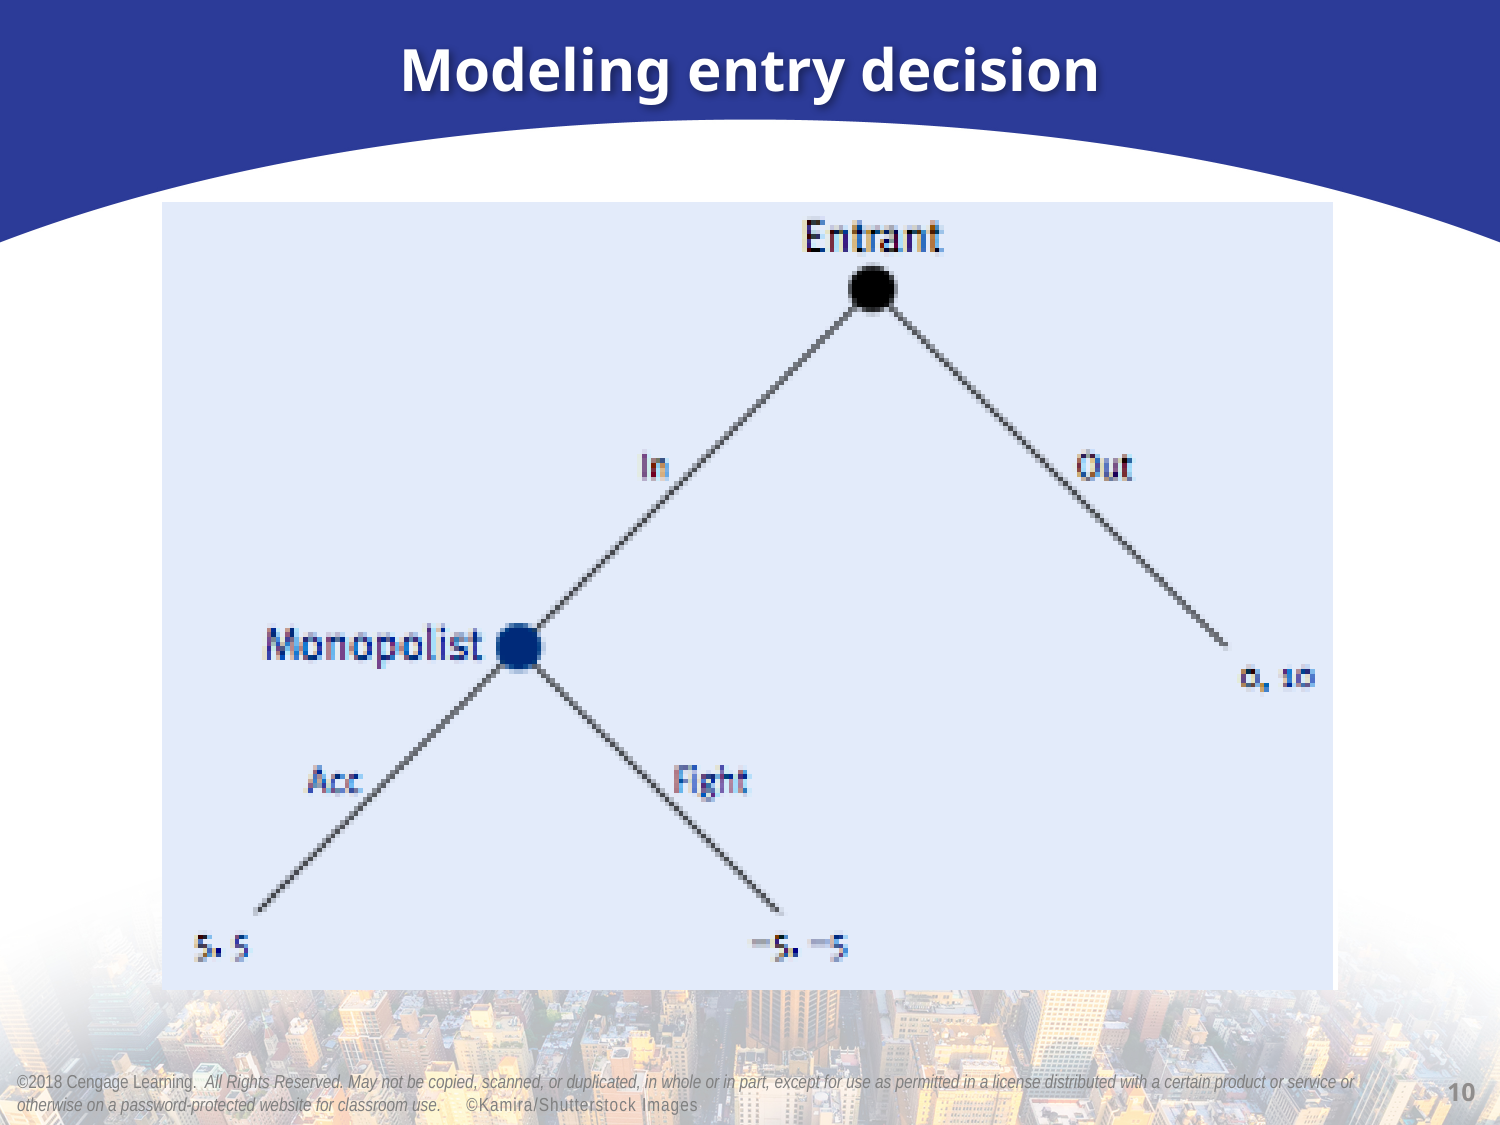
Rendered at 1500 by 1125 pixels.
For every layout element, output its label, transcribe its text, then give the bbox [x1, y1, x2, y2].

slide_number 10 [1140, 1064, 1491, 1124]
picture [0, 0, 1500, 1125]
title Modeling entry decision [75, 0, 1425, 135]
